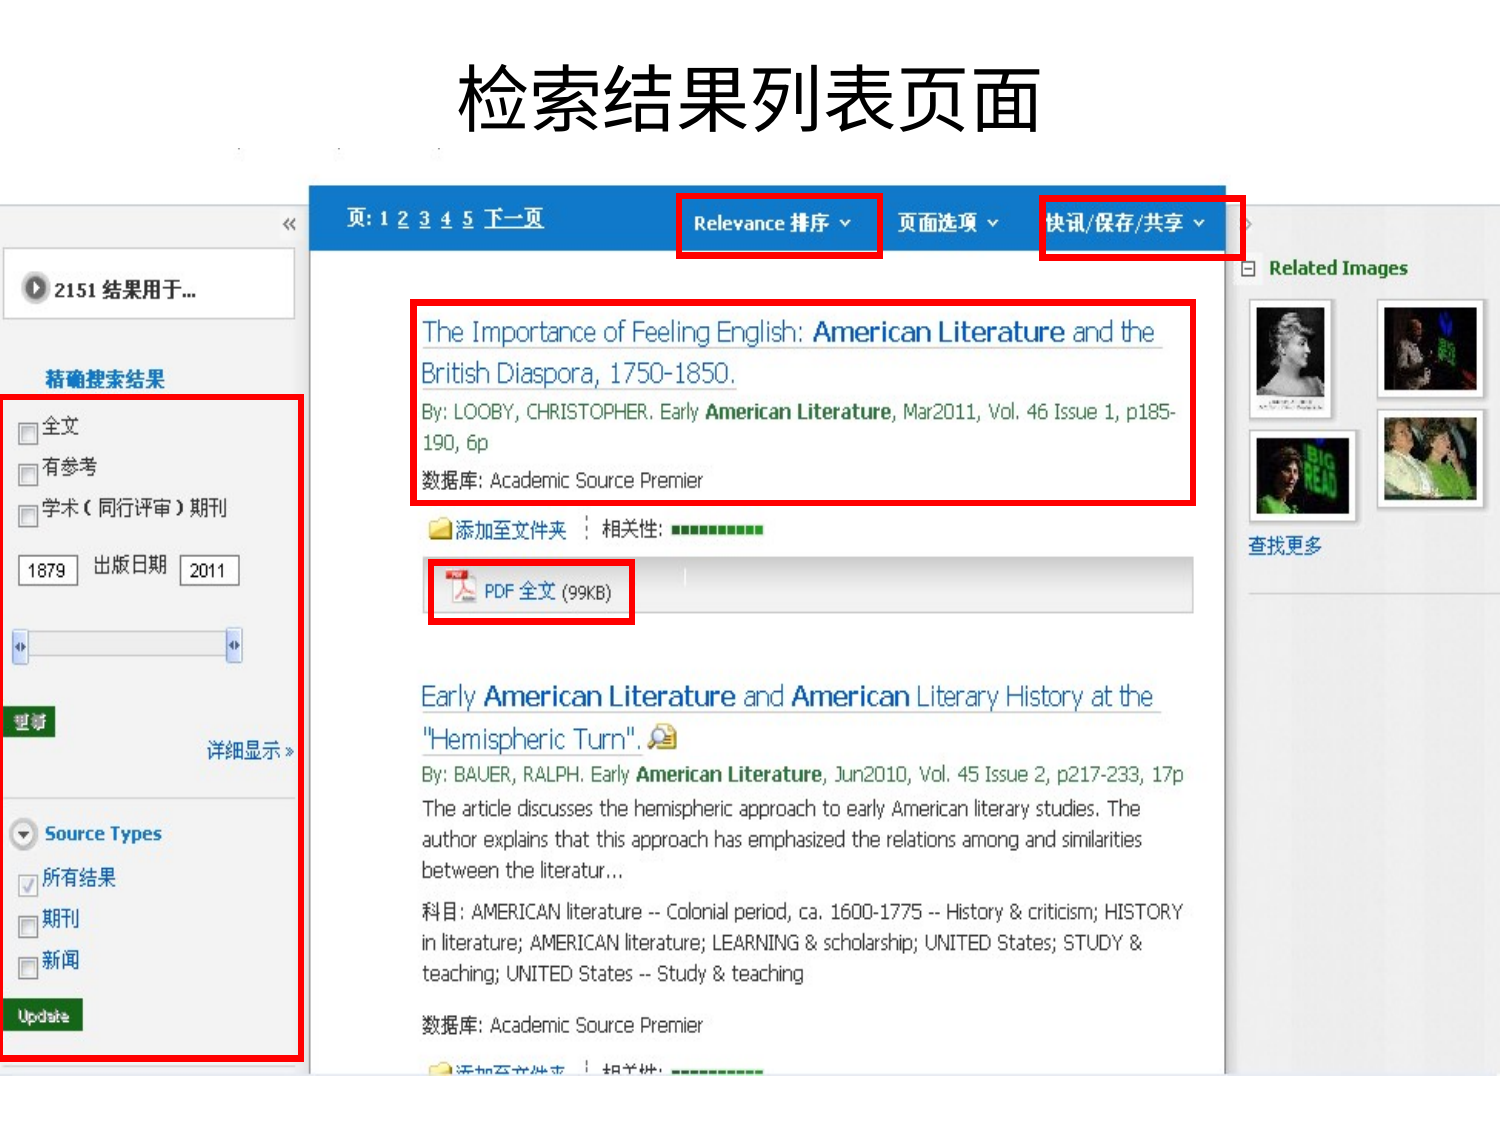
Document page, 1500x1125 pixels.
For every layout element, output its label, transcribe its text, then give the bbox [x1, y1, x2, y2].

picture [0, 148, 1500, 1076]
title 检索结果列表页面 [75, 45, 1425, 147]
